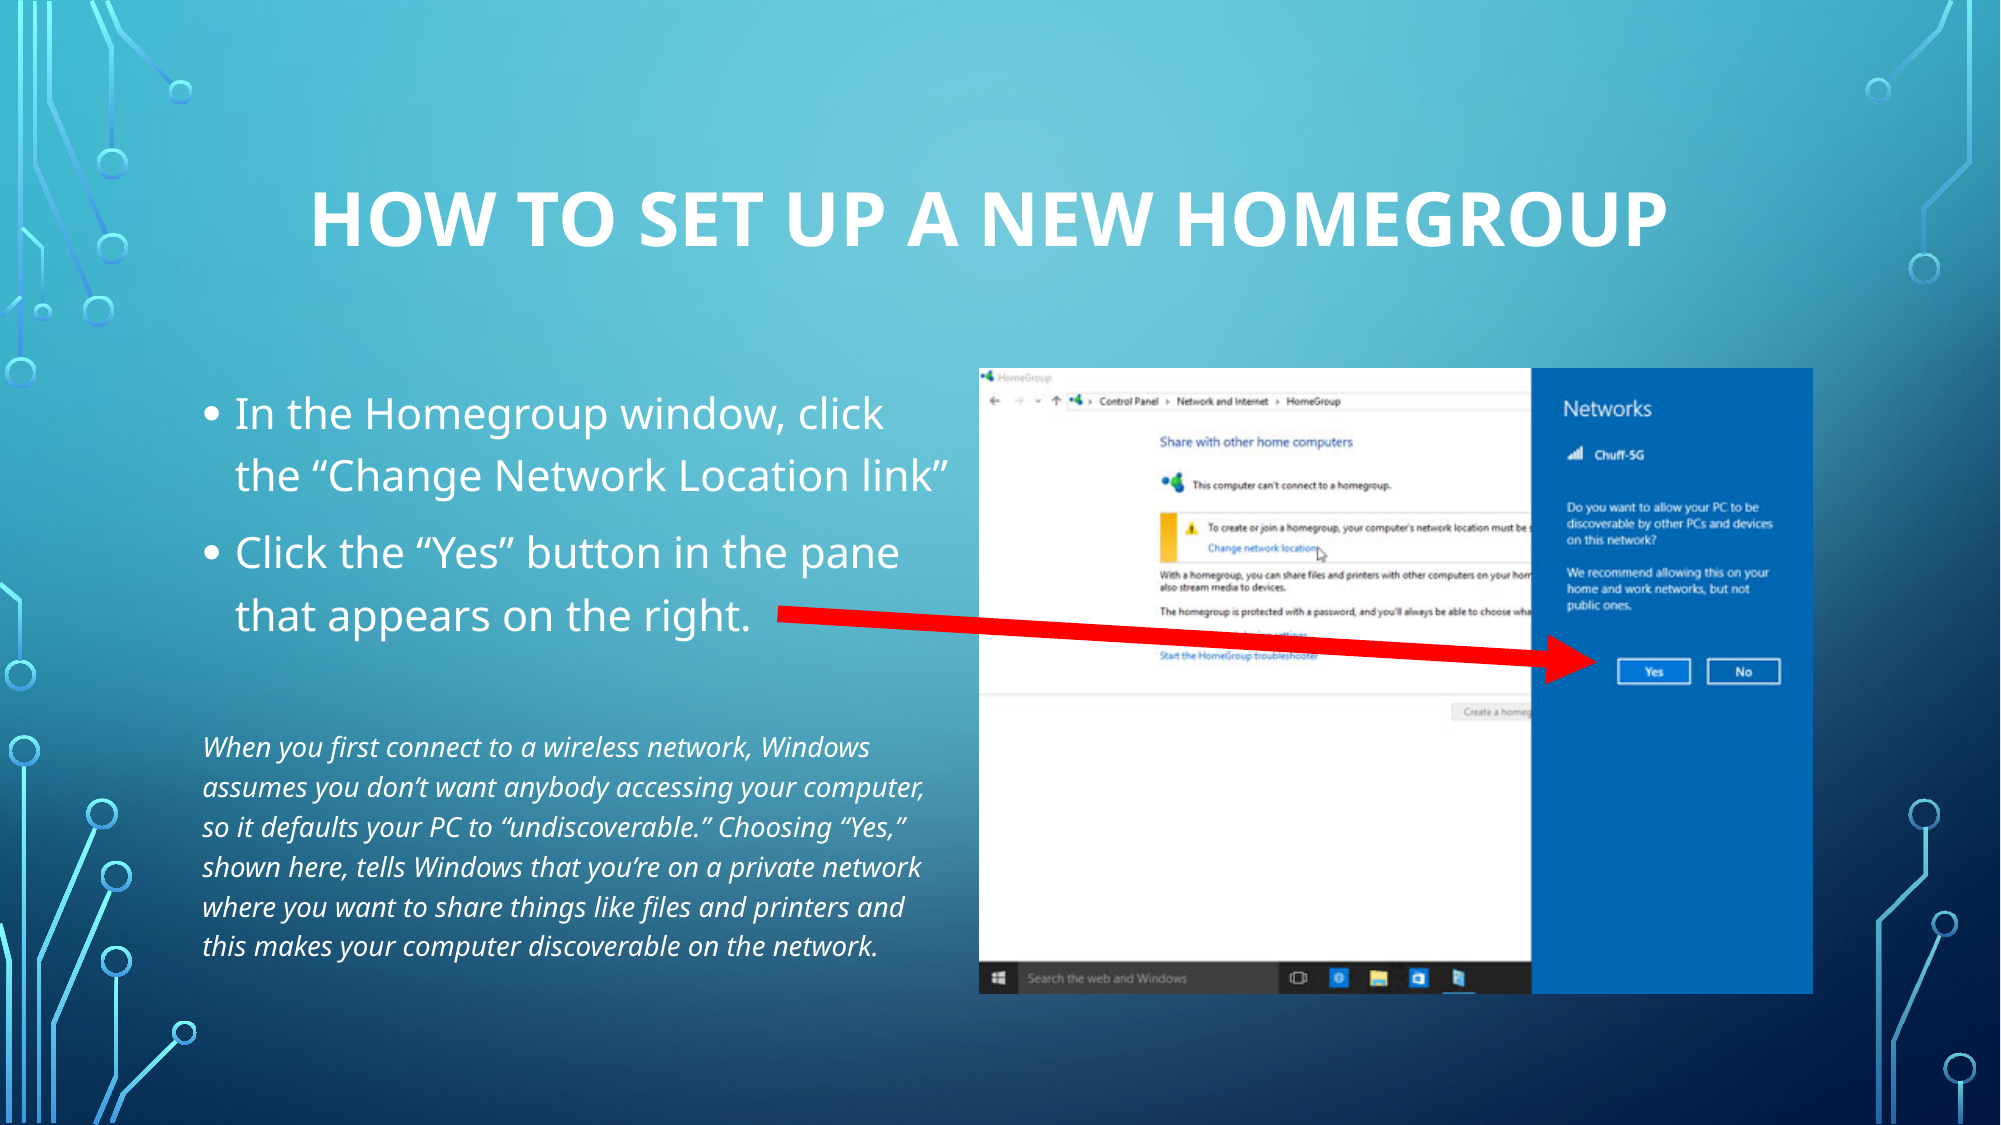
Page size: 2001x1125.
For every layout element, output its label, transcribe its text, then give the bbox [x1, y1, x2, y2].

picture [979, 368, 1813, 995]
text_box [777, 613, 1598, 663]
title how to set up a new Homegroup [187, 101, 1813, 344]
list In the Homegroup window, click the “Change Network Location link” Click the “Yes” button in the pane that appears on the right. When you first connect to a wireless network, Windows assumes you don’t want anybody accessing your computer, so it defaults your PC to “undiscoverable.” Choosing “Yes,” shown here, tells Windows that you’re on a private network where you want to share things like files and printers and this makes your computer discoverable on the network. [187, 369, 965, 1010]
